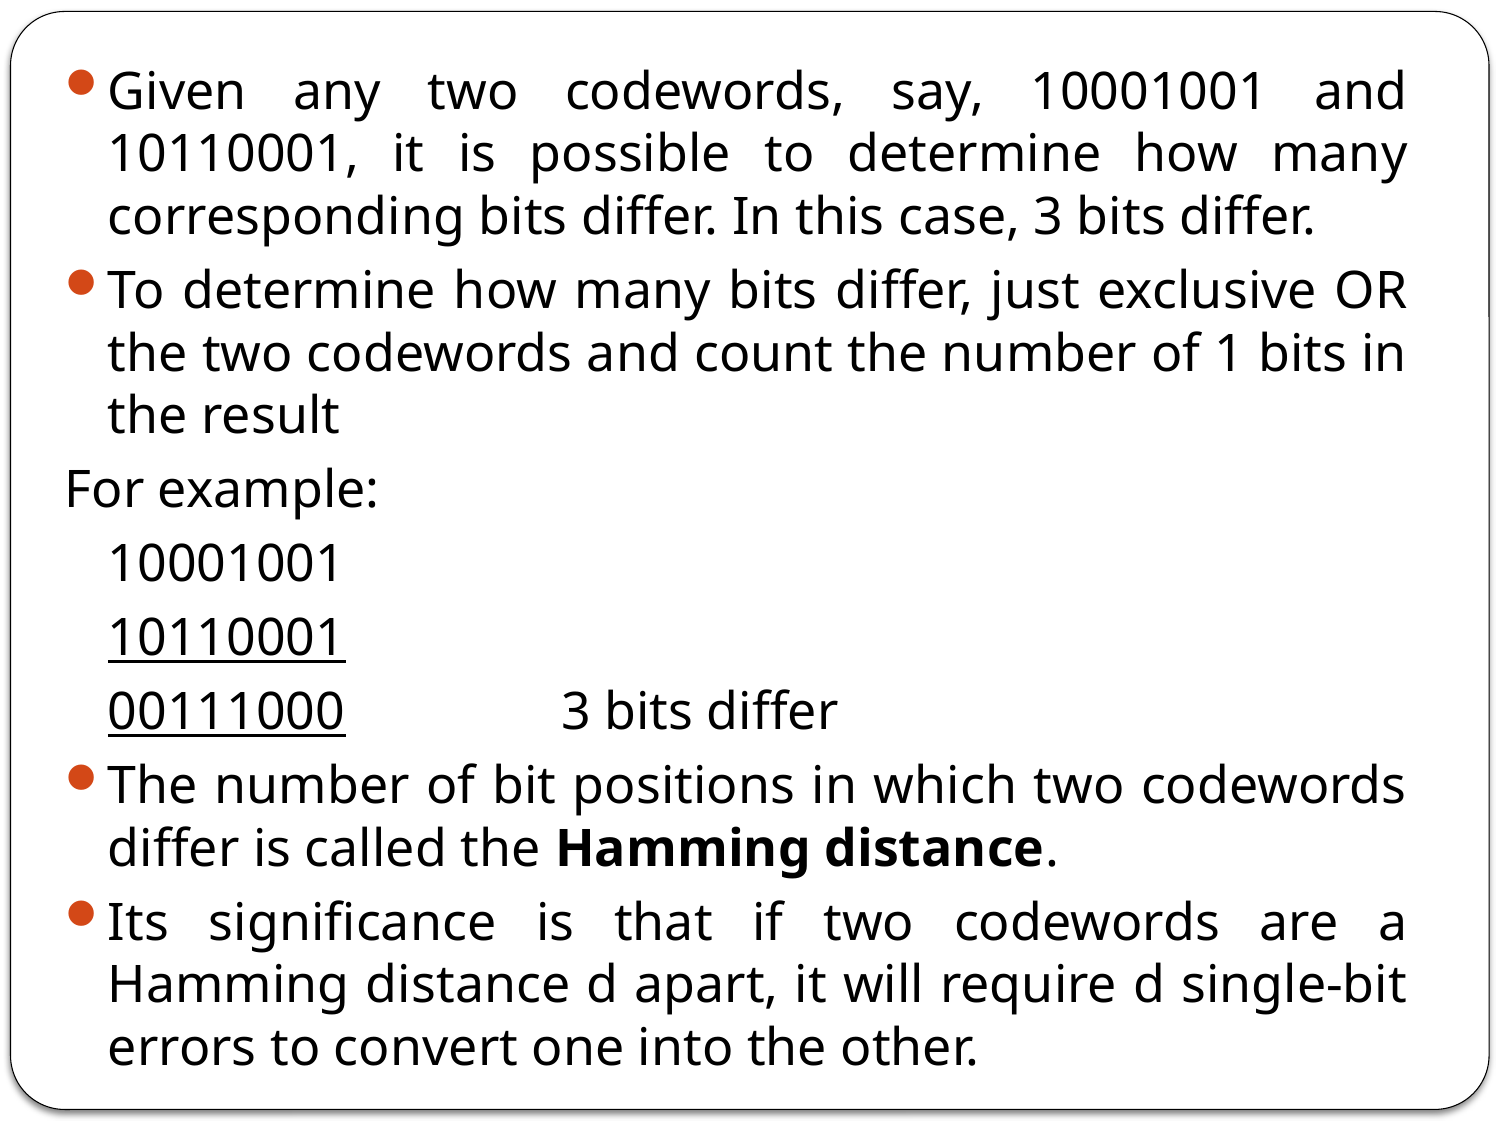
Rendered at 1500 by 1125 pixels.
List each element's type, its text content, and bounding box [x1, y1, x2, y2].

list Given any two codewords, say, 10001001 and 10110001, it is possible to determine how many corresponding bits differ. In this case, 3 bits differ. To determine how many bits differ, just exclusive OR the two codewords and count the number of 1 bits in the result For example: 10001001 10110001 00111000 3 bits differ The number of bit positions in which two codewords differ is called the Hamming distance. Its significance is that if two codewords are a Hamming distance d apart, it will require d single-bit errors to convert one into the other. [50, 50, 1425, 1088]
